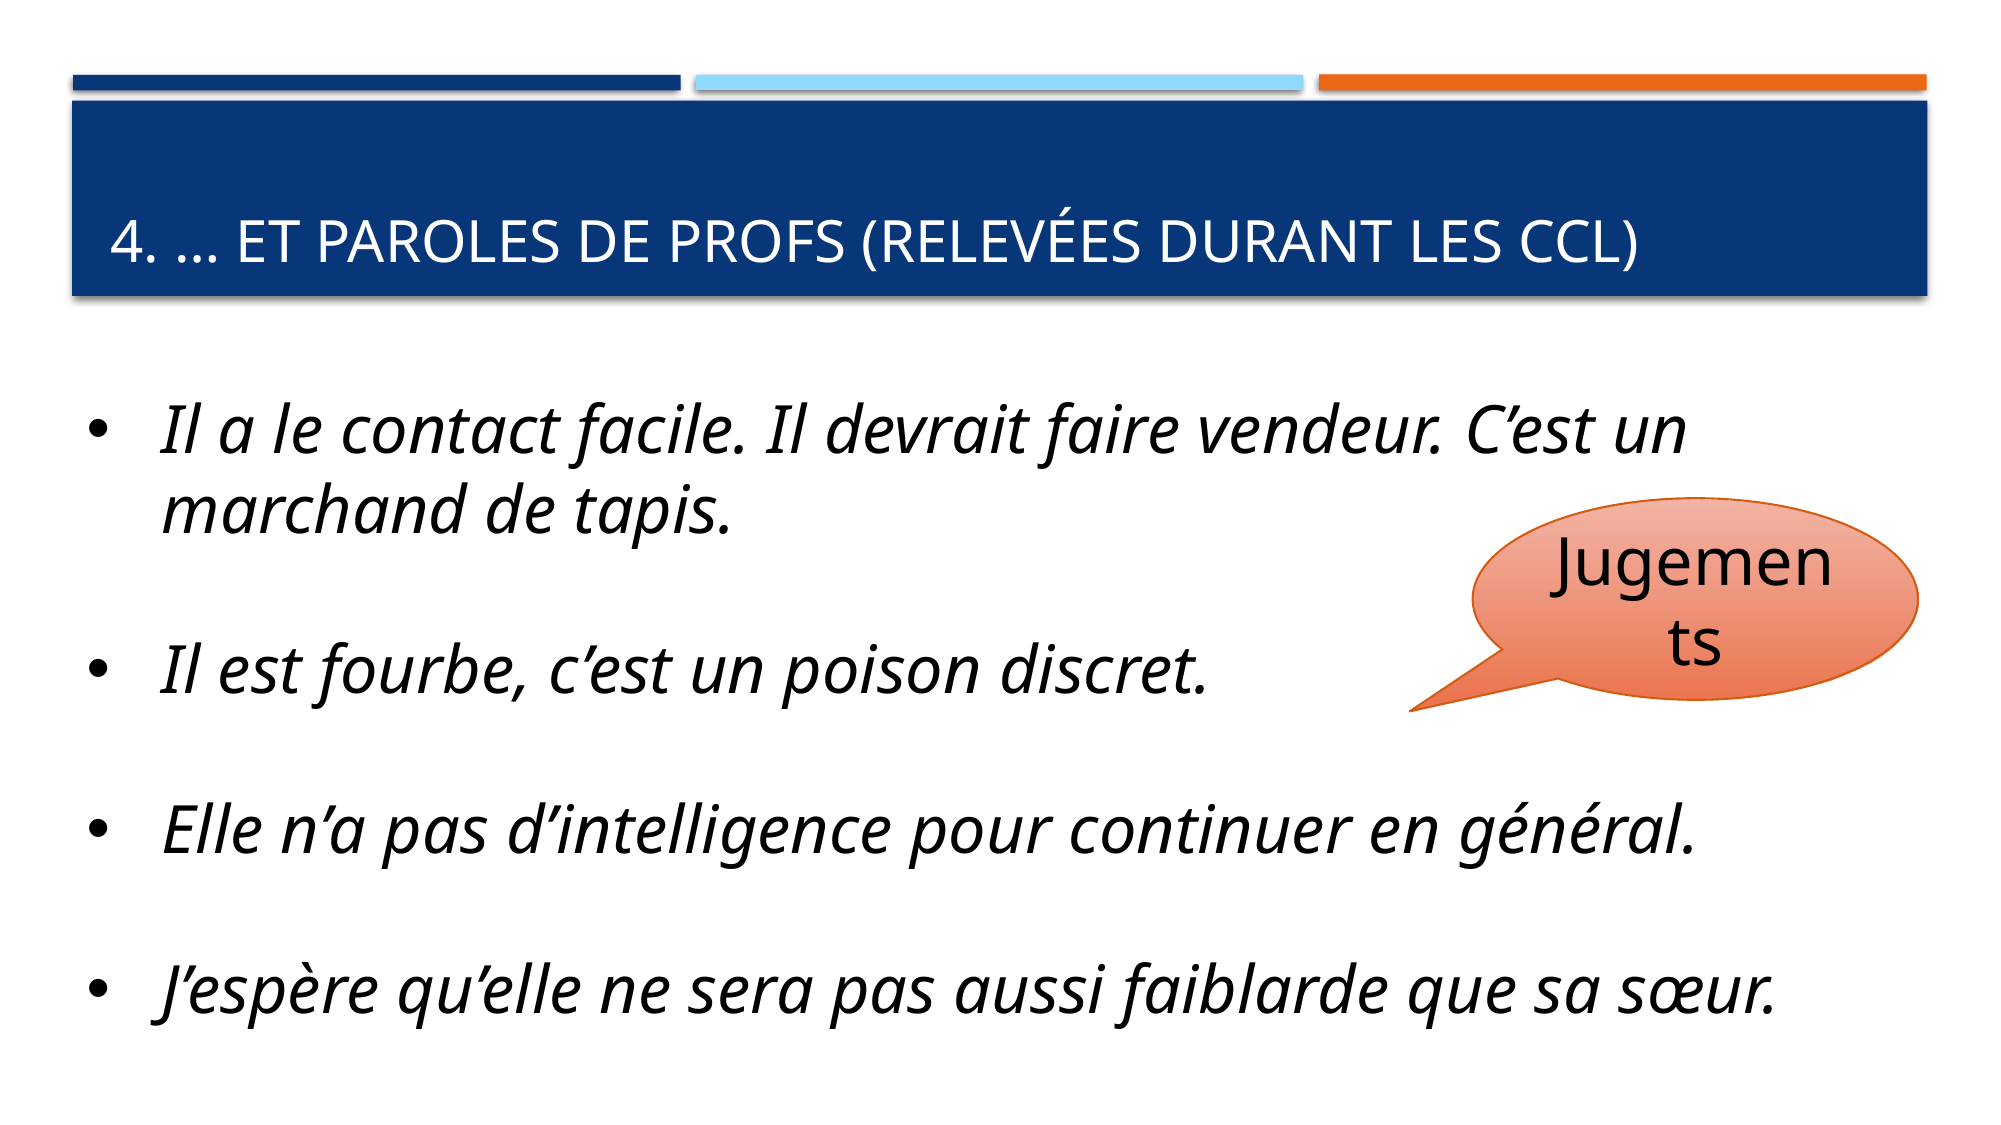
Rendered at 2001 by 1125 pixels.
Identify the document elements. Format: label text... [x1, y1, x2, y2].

title 4. … et Paroles de profs (relevées durant les CCL) [95, 115, 1905, 282]
text_box Il a le contact facile. Il devrait faire vendeur. C’est un marchand de tapis. Il est fourbe, c’est un poison discret. Elle n’a pas d’intelligence pour continuer en général. J’espère qu’elle ne sera pas aussi faiblarde que sa sœur. [71, 299, 1918, 1125]
text_box Jugements [1408, 497, 1920, 713]
